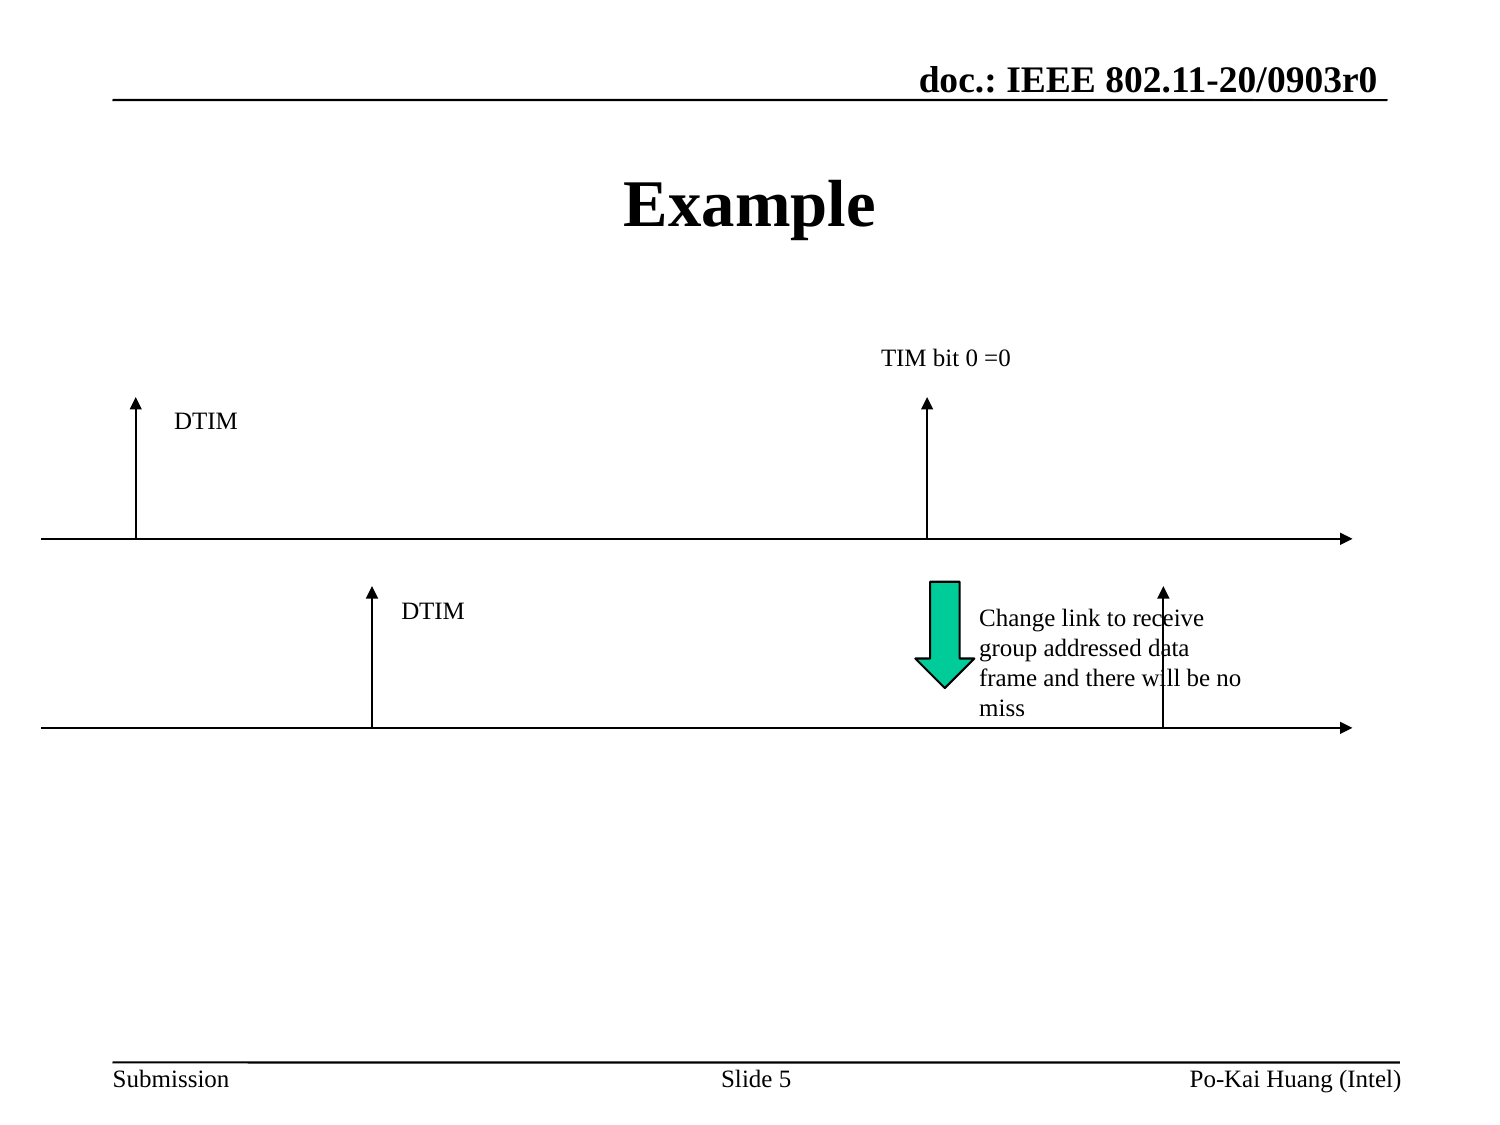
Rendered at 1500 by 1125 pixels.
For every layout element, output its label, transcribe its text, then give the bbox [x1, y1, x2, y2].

text_box Change link to receive group addressed data frame and there will be no miss [1168, 594, 1258, 727]
slide_number Slide 5 [712, 1061, 800, 1093]
text_box Change link to receive group addressed data frame and there will be no miss [964, 594, 1159, 727]
text_box TIM bit 0 =0 [866, 333, 1106, 409]
title Example [112, 112, 1388, 288]
text_box DTIM [159, 397, 337, 442]
footer Po-Kai Huang (Intel) [1186, 1061, 1402, 1093]
text_box DTIM [386, 587, 564, 633]
text_box [915, 581, 964, 689]
